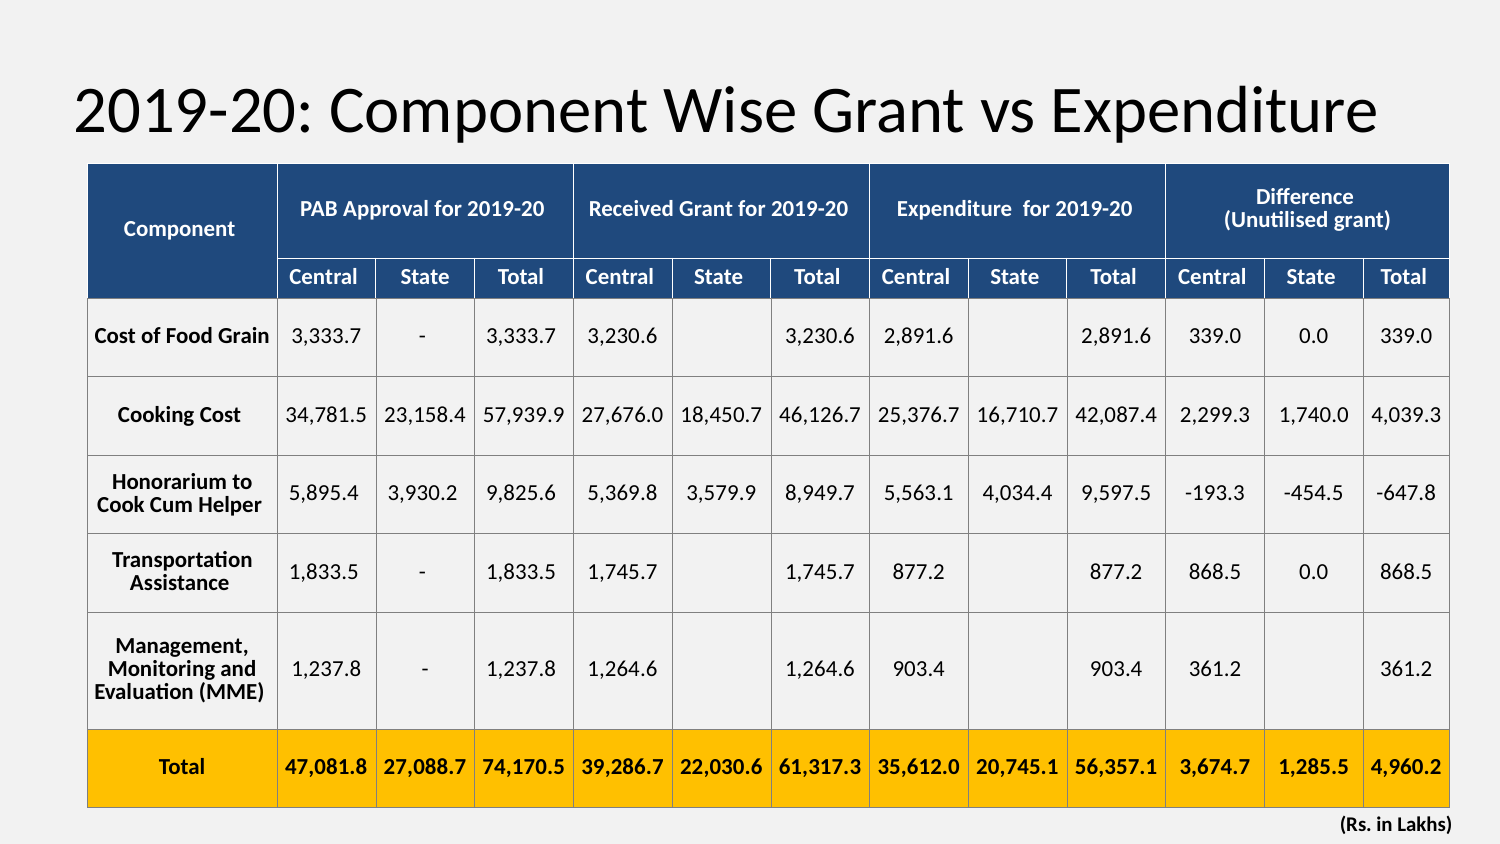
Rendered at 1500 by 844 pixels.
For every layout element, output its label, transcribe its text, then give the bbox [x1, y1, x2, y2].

table_cell Central [1166, 259, 1264, 298]
table_header Component [88, 164, 277, 298]
table_cell 1,745.7 [772, 534, 869, 612]
table_cell 868.5 [1166, 534, 1264, 612]
table_cell 9,825.6 [475, 456, 573, 533]
table_cell - [377, 299, 474, 376]
table_cell 5,563.1 [870, 456, 968, 533]
title 2019-20: Component Wise Grant vs Expenditure [62, 36, 1400, 153]
table_cell 1,264.6 [574, 613, 672, 729]
table_cell -193.3 [1166, 456, 1264, 533]
table_cell [969, 534, 1067, 612]
table_cell 9,597.5 [1068, 456, 1165, 533]
table_cell 1,740.0 [1265, 377, 1363, 455]
table_cell 22,030.6 [673, 730, 771, 807]
table_cell 3,230.6 [772, 299, 869, 376]
table_cell 339.0 [1364, 299, 1449, 376]
table_cell 1,237.8 [278, 613, 376, 729]
table_cell 361.2 [1364, 613, 1449, 729]
table_cell 47,081.8 [278, 730, 376, 807]
table_cell 1,237.8 [475, 613, 573, 729]
table_header Received Grant for 2019-20 [574, 164, 869, 258]
table_cell 361.2 [1166, 613, 1264, 729]
table_cell 5,895.4 [278, 456, 376, 533]
table_cell 903.4 [870, 613, 968, 729]
table_cell Total [1067, 259, 1165, 298]
table_cell 74,170.5 [475, 730, 573, 807]
table_cell 0.0 [1265, 299, 1363, 376]
table_cell Total [475, 259, 573, 298]
table_cell [673, 299, 771, 376]
table_cell Total [1364, 259, 1449, 298]
table_cell 1,833.5 [475, 534, 573, 612]
table_cell 3,333.7 [475, 299, 573, 376]
table_cell 23,158.4 [377, 377, 474, 455]
table_cell 4,039.3 [1364, 377, 1449, 455]
table_cell Central [278, 259, 375, 298]
table_cell Cooking Cost [88, 377, 277, 455]
table_cell 25,376.7 [870, 377, 968, 455]
table_cell 4,960.2 [1364, 730, 1449, 803]
table_cell 339.0 [1166, 299, 1264, 376]
table_cell 27,088.7 [377, 730, 474, 807]
table_cell 0.0 [1265, 534, 1363, 612]
table_cell 27,676.0 [574, 377, 672, 455]
table_cell State [376, 259, 474, 298]
table_cell 903.4 [1068, 613, 1165, 729]
table_cell 4,034.4 [969, 456, 1067, 533]
table_cell 34,781.5 [278, 377, 376, 455]
table_cell -454.5 [1265, 456, 1363, 533]
table_cell 46,126.7 [772, 377, 869, 455]
table_cell Total [88, 730, 277, 807]
table_cell 5,369.8 [574, 456, 672, 533]
table_cell -647.8 [1364, 456, 1449, 533]
table_cell Central [870, 259, 968, 298]
table_cell - [377, 613, 474, 729]
table_cell Cost of Food Grain [88, 299, 277, 376]
table_cell 1,833.5 [278, 534, 376, 612]
table_cell [969, 613, 1067, 729]
table_header Expenditure for 2019-20 [870, 164, 1165, 258]
table_cell State [1265, 259, 1363, 298]
table_cell 2,891.6 [1068, 299, 1165, 376]
table_cell 3,579.9 [673, 456, 771, 533]
table_cell 16,710.7 [969, 377, 1067, 455]
table_header PAB Approval for 2019-20 [278, 164, 573, 258]
table_cell 3,333.7 [278, 299, 376, 376]
table_cell 877.2 [870, 534, 968, 612]
table_cell - [377, 534, 474, 612]
table_cell [1265, 613, 1363, 729]
table_cell 18,450.7 [673, 377, 771, 455]
table_cell 56,357.1 [1068, 730, 1165, 807]
table_cell [969, 299, 1067, 376]
table_cell 1,745.7 [574, 534, 672, 612]
table_cell Total [771, 259, 869, 298]
table_cell Honorarium to Cook Cum Helper [88, 456, 277, 533]
text_box (Rs. in Lakhs) [1324, 803, 1500, 844]
table_cell Management, Monitoring and Evaluation (MME) [88, 613, 277, 729]
table_cell 3,930.2 [377, 456, 474, 533]
table_cell 877.2 [1068, 534, 1165, 612]
table_header Difference (Unutilised grant) [1166, 164, 1449, 258]
table_cell 42,087.4 [1068, 377, 1165, 455]
table_cell Central [574, 259, 672, 298]
table_cell 8,949.7 [772, 456, 869, 533]
table_cell 61,317.3 [772, 730, 869, 807]
table_cell 57,939.9 [475, 377, 573, 455]
table_cell 1,285.5 [1265, 730, 1363, 807]
table_cell State [969, 259, 1066, 298]
table_cell 3,230.6 [574, 299, 672, 376]
table_cell [673, 534, 771, 612]
table_cell [673, 613, 771, 729]
table_cell 39,286.7 [574, 730, 672, 807]
table_cell State [673, 259, 770, 298]
table_cell 2,299.3 [1166, 377, 1264, 455]
table_cell 2,891.6 [870, 299, 968, 376]
table_cell 868.5 [1364, 534, 1449, 612]
table_cell 1,264.6 [772, 613, 869, 729]
table_cell 35,612.0 [870, 730, 968, 807]
table_cell Transportation Assistance [88, 534, 277, 612]
table_cell 20,745.1 [969, 730, 1067, 807]
table_cell 3,674.7 [1166, 730, 1264, 807]
